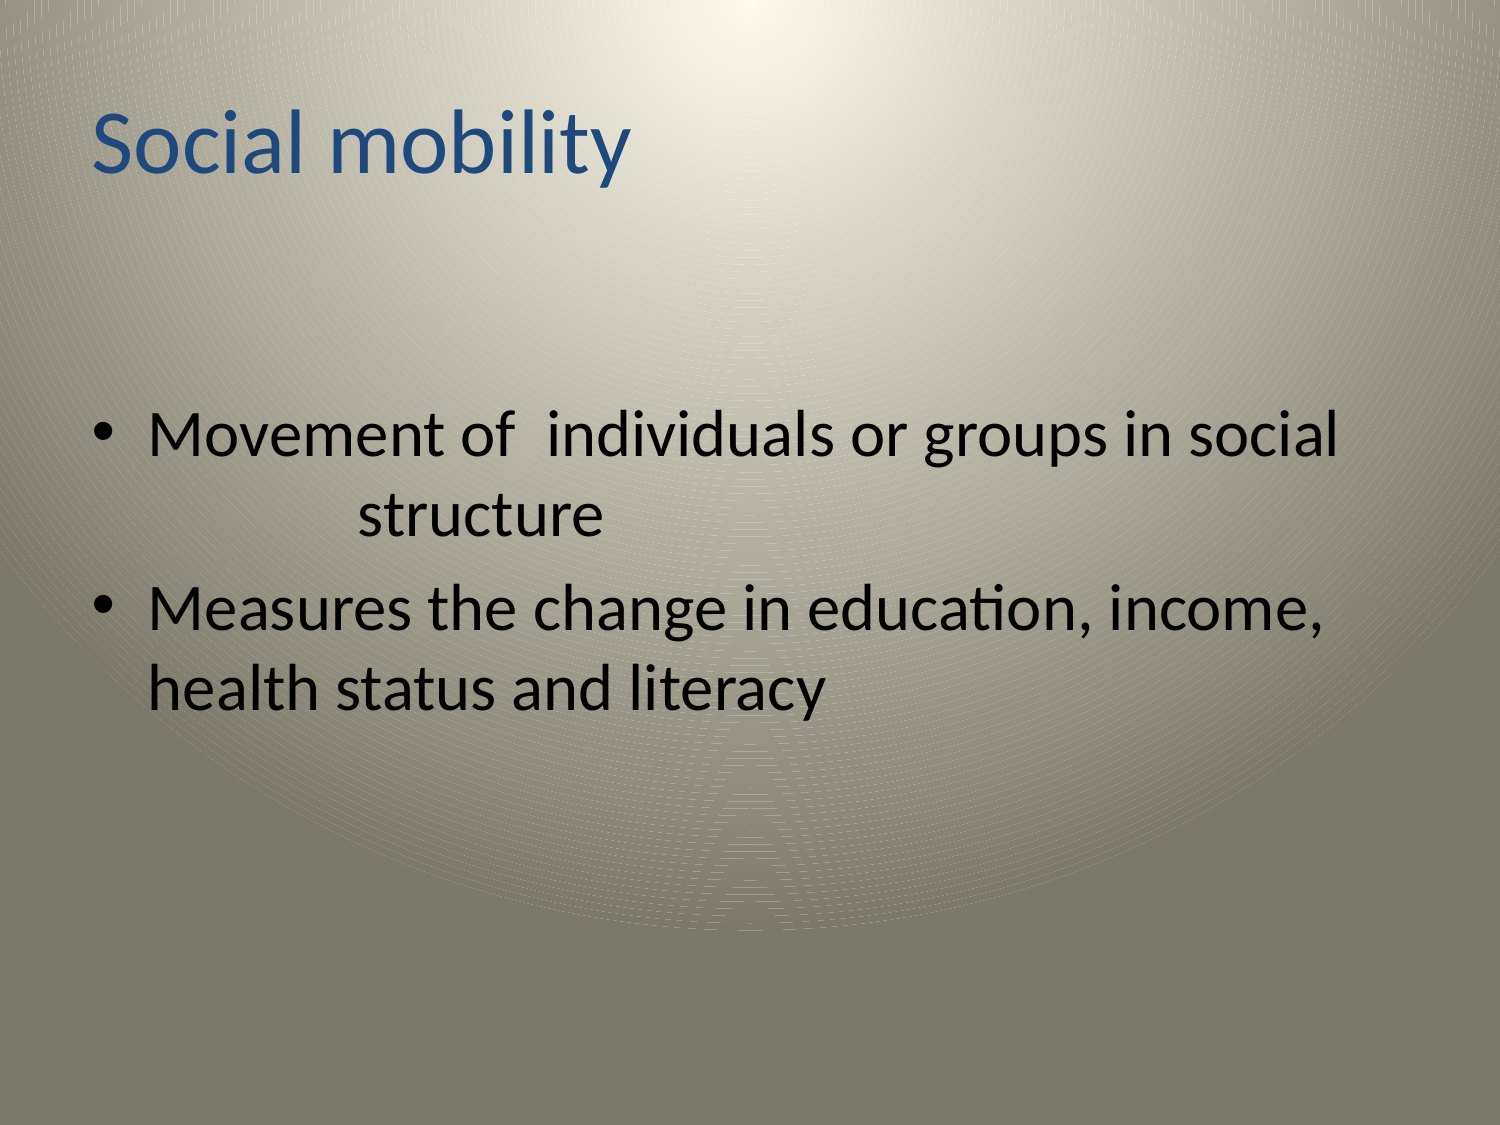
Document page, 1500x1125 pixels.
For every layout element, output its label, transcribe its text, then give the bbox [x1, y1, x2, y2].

list Movement of individuals or groups in social structure Measures the change in education, income, health status and literacy [76, 382, 1427, 846]
title Social mobility [76, 42, 1427, 231]
